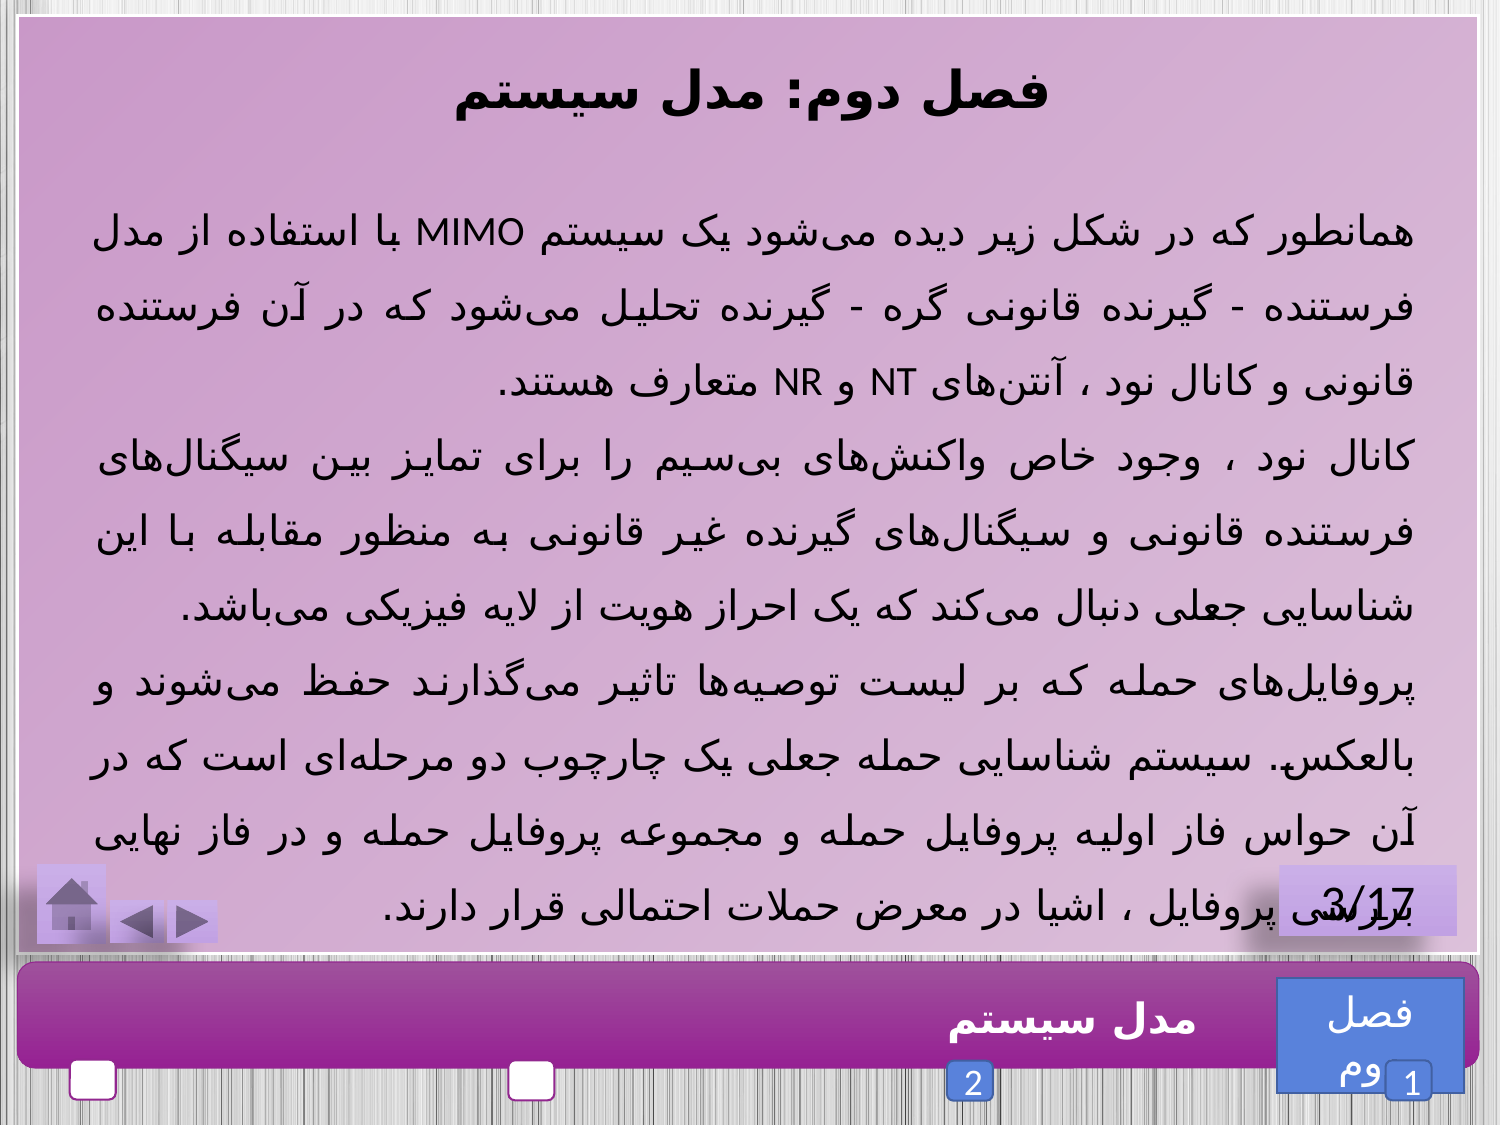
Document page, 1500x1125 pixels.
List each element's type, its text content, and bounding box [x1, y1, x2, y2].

text_box [37, 27, 1457, 864]
text_box [16, 14, 1480, 955]
text_box [167, 900, 218, 943]
text_box فصل دوم [1276, 977, 1465, 1094]
text_box 3/17 [1279, 864, 1457, 937]
text_box [507, 1059, 556, 1102]
text_box 1 [1384, 1059, 1433, 1102]
text_box [37, 863, 107, 945]
picture [0, 0, 1500, 1125]
text_box فصل دوم: مدل سیستم همانطور که در شکل زیر دیده می‌شود یک سیستم MIMO با استفاده از مدل فرستنده - گیرنده قانونی گره - گیرنده تحلیل می‌شود که در آن فرستنده قانونی و کانال نود ، آنتن‌های NT و NR متعارف هستند. کانال نود ، وجود خاص واکنش‌های بی‌سیم را برای تمایز بین سیگنال‌های فرستنده قانونی و سیگنال‌های گیرنده غیر قانونی به منظور مقابله با این شناسایی جعلی دنبال می‌کند که یک احراز هویت از لایه فیزیکی می‌باشد. پروفایل‌های حمله که بر لیست توصیه‌ها تاثیر می‌گذارند حفظ می‌شوند و بالعکس. سیستم شناسایی حمله جعلی یک چارچوب دو مرحله‌ای است که در آن حواس فاز اولیه پروفایل حمله و مجموعه پروفایل حمله و در فاز نهایی بررسی پروفایل ، اشیا در معرض حملات احتمالی قرار دارند. [75, 49, 1431, 841]
text_box [68, 1058, 117, 1101]
text_box 2 [945, 1059, 994, 1102]
text_box [16, 961, 1480, 1069]
text_box مدل سیستم [78, 984, 1213, 1049]
text_box [109, 899, 165, 944]
